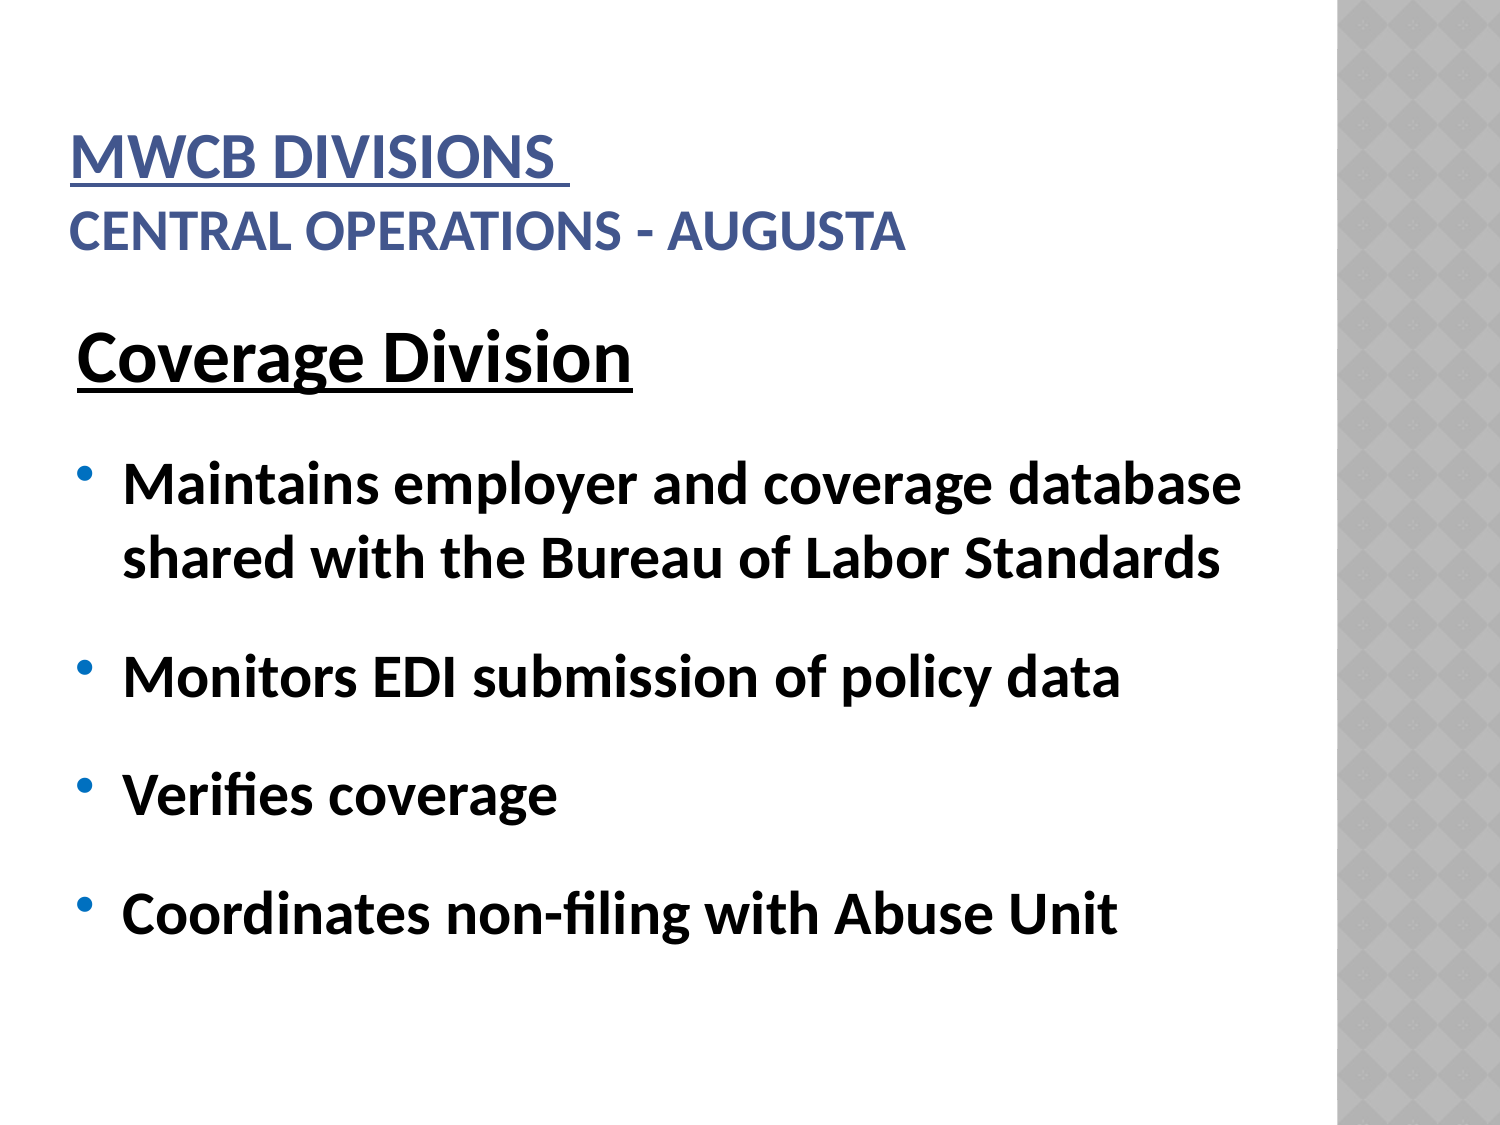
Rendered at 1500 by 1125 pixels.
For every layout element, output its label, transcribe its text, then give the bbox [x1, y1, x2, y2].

list Coverage Division Maintains employer and coverage database shared with the Bureau of Labor Standards Monitors EDI submission of policy data Verifies coverage Coordinates non-filing with Abuse Unit [62, 299, 1310, 965]
title MWCB Divisions Central Operations - Augusta [62, 110, 1335, 263]
